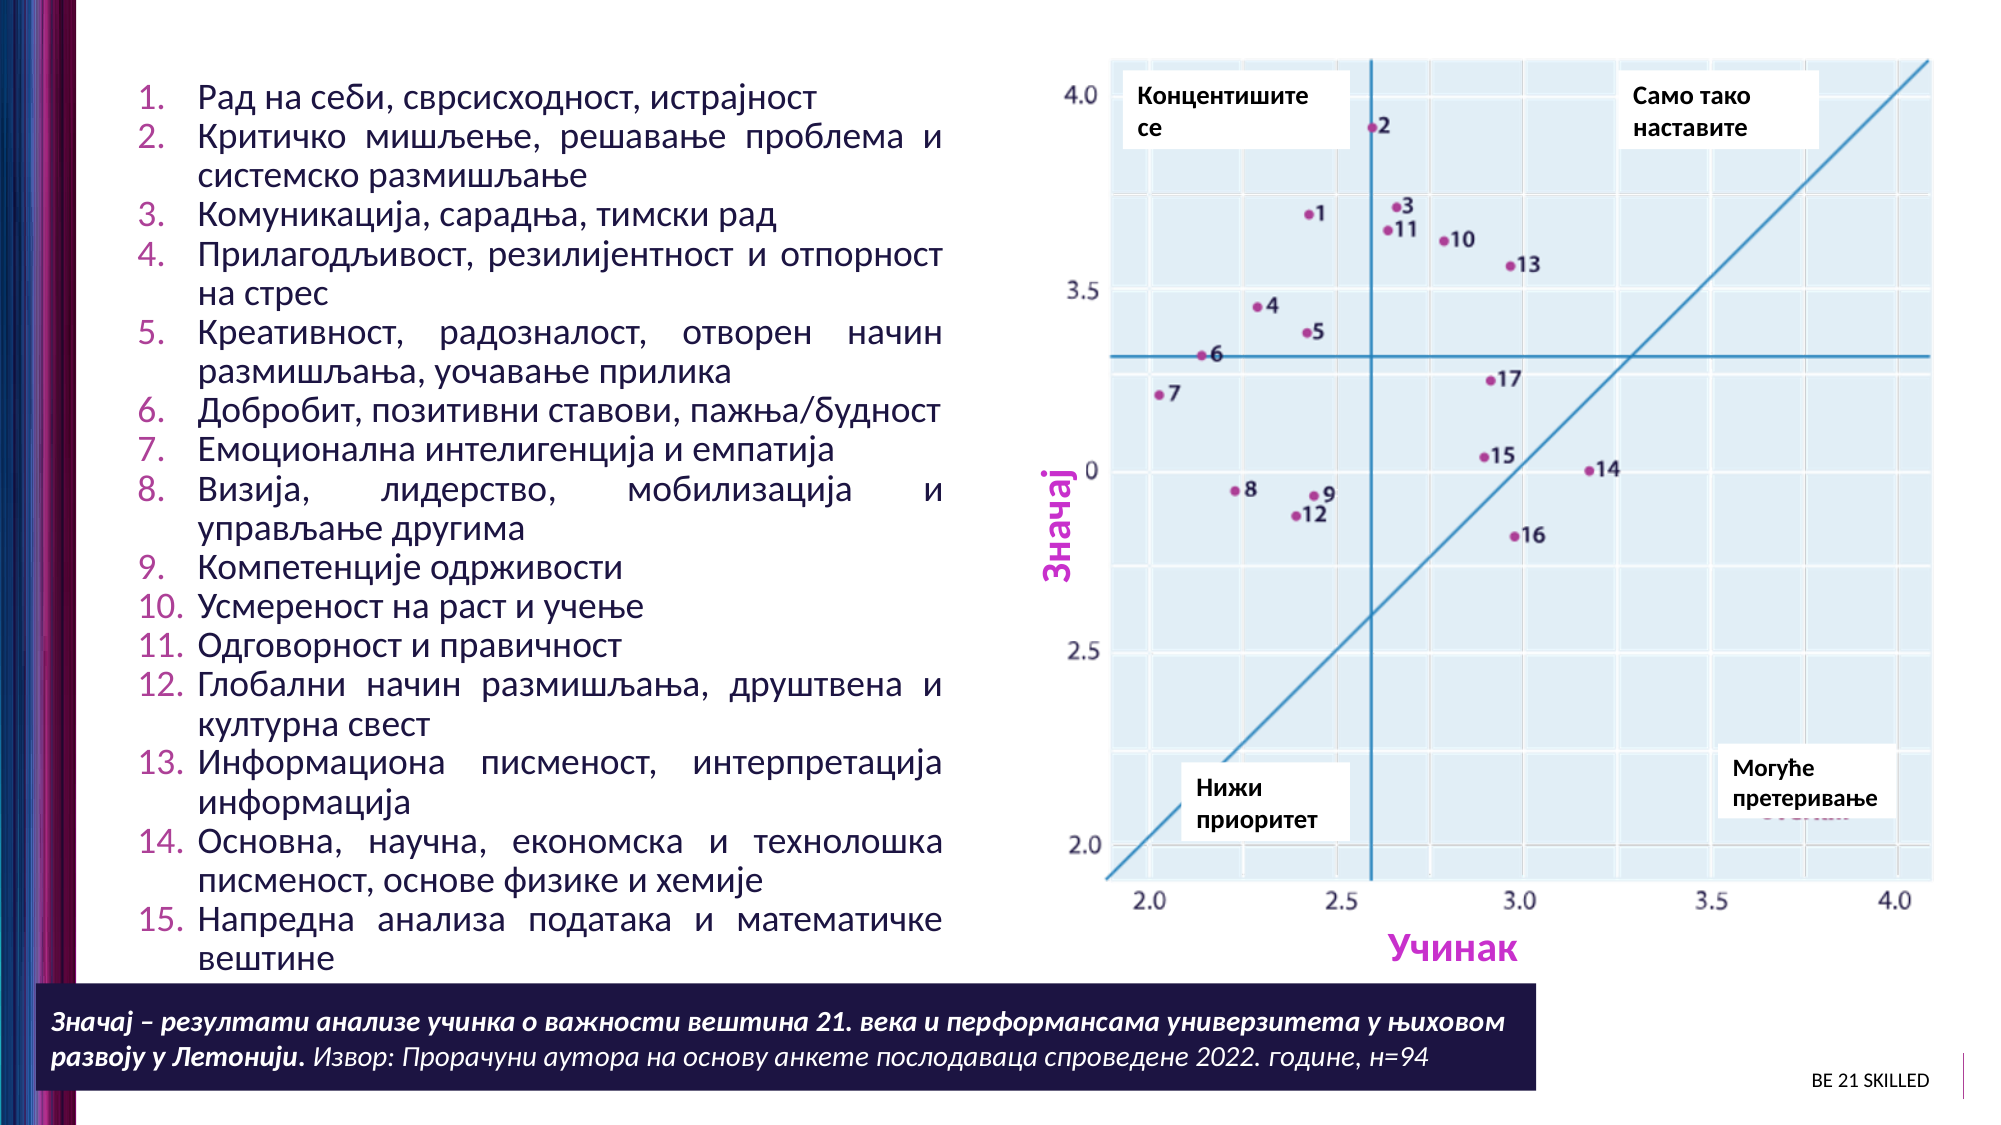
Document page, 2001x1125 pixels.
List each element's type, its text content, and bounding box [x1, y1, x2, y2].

picture [947, 0, 2001, 1038]
text_box Значај – резултати анализе учинка о важности вештина 21. века и перформансама универзитета у њиховом развоју у Летонији. Извор: Прорачуни аутора на основу анкете послодаваца спроведене 2022. године, н=94 [35, 983, 1537, 1091]
text_box [0, 0, 77, 1125]
list Рад на себи, сврсисходност, истрајност Критичко мишљење, решавање проблема и системско размишљање Комуникација, сарадња, тимски рад Прилагодљивост, резилијентност и отпорност на стрес Креативност, радозналост, отворен начин размишљања, уочавање прилика Добробит, позитивни ставови, пажња/будност Емоционална интелигенција и емпатија Визија, лидерство, мобилизација и управљање другима Компетенције одрживости Усмереност на раст и учење Одговорност и правичност Глобални начин размишљања, друштвена и културна свест Информациона писменост, интерпретација информација Основна, научна, економска и технолошка писменост, основе физике и хемије Напредна анализа података и математичке вештине Рачунарско програмирање Напредне техничке вештине [122, 70, 947, 848]
